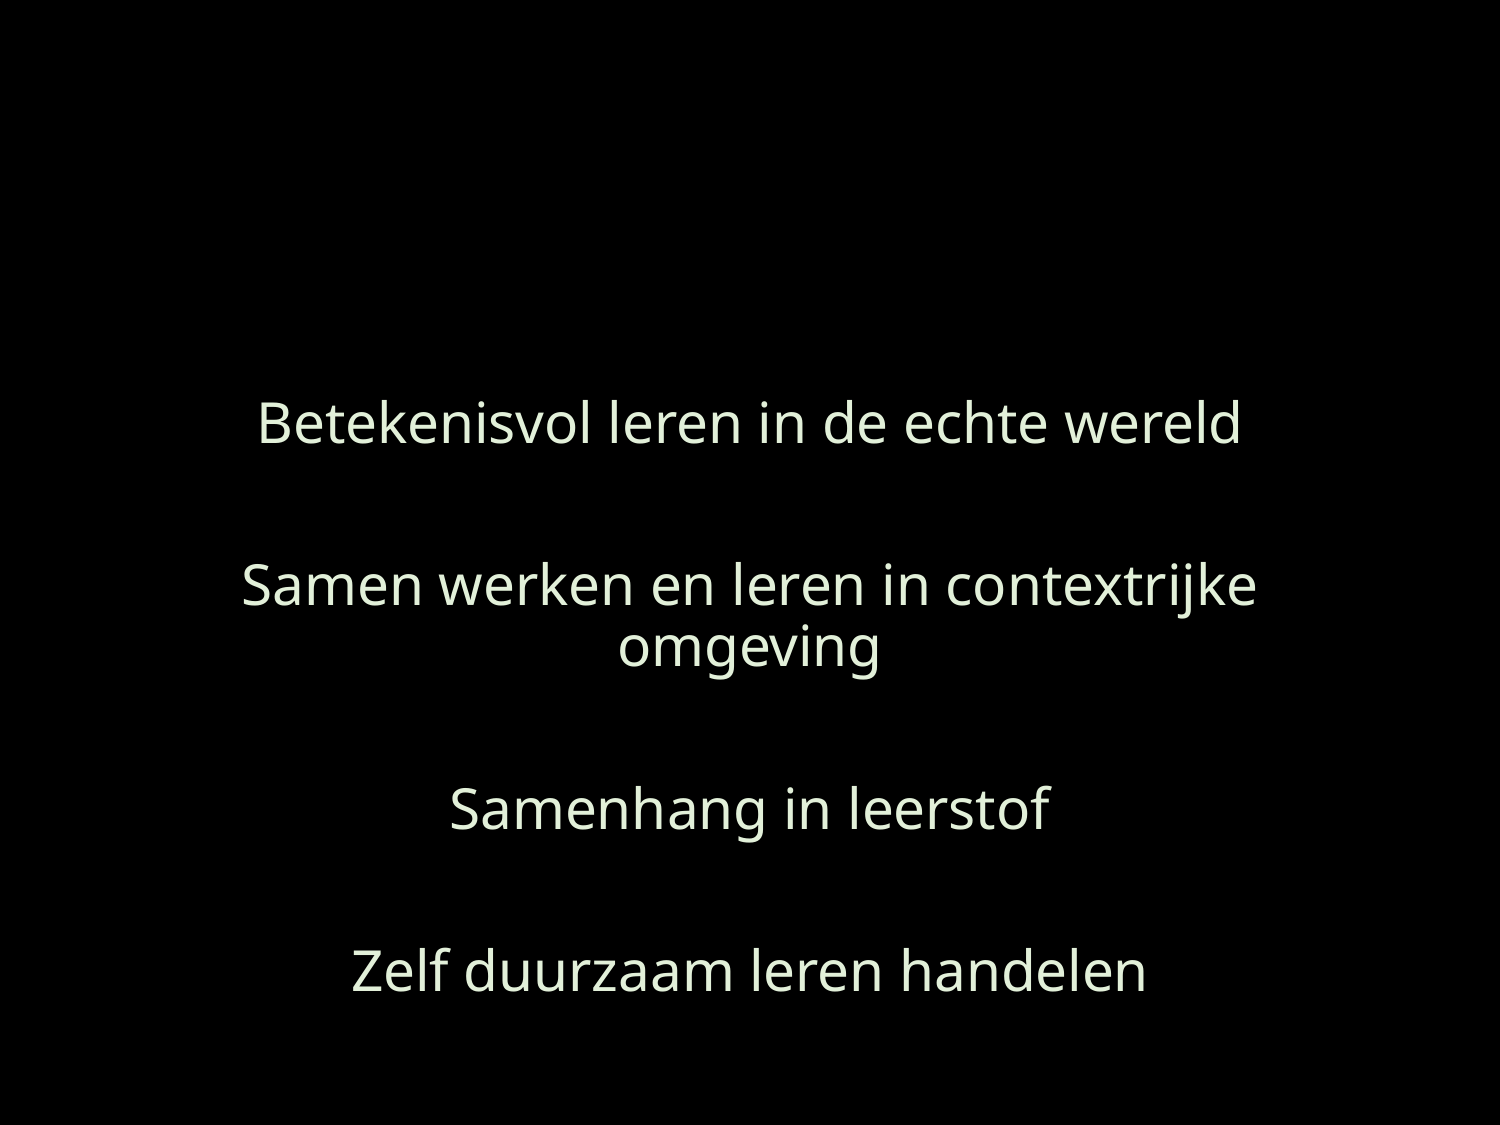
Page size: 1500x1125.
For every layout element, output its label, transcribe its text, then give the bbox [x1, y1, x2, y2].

list Betekenisvol leren in de echte wereld Samen werken en leren in contextrijke omgeving Samenhang in leerstof Zelf duurzaam leren handelen [103, 299, 1397, 1014]
